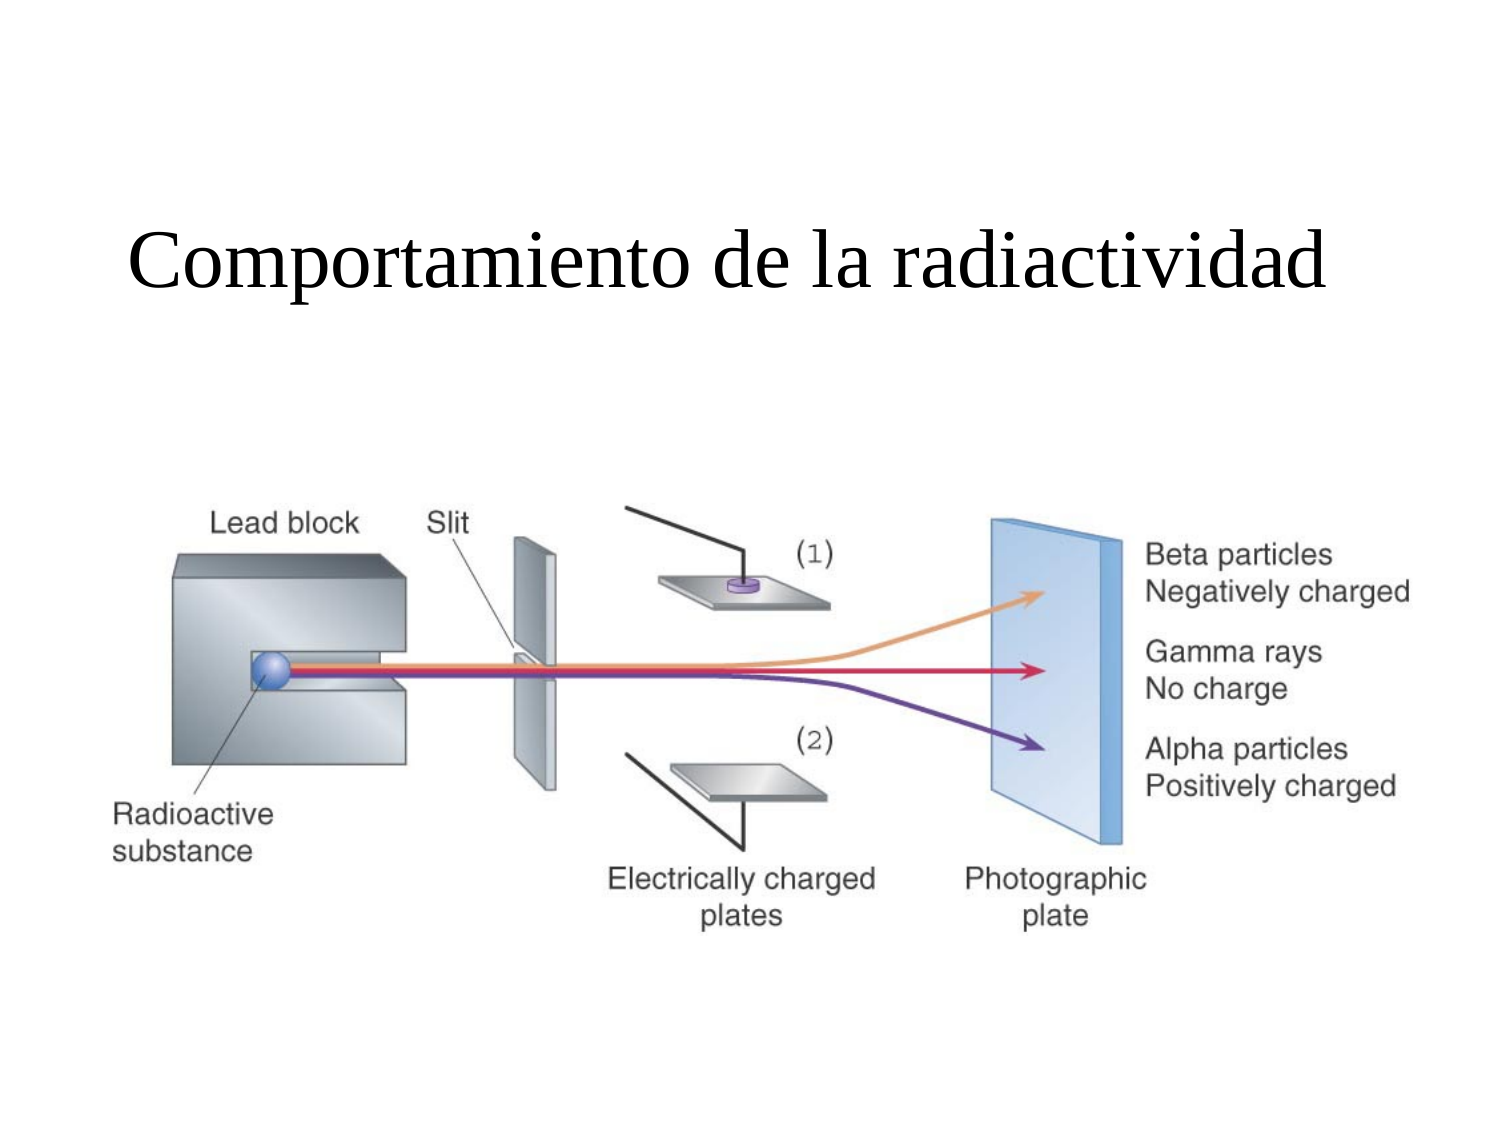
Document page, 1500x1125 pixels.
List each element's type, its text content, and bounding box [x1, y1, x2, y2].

picture [112, 237, 1413, 936]
text_box Comportamiento de la radiactividad [112, 196, 1459, 312]
